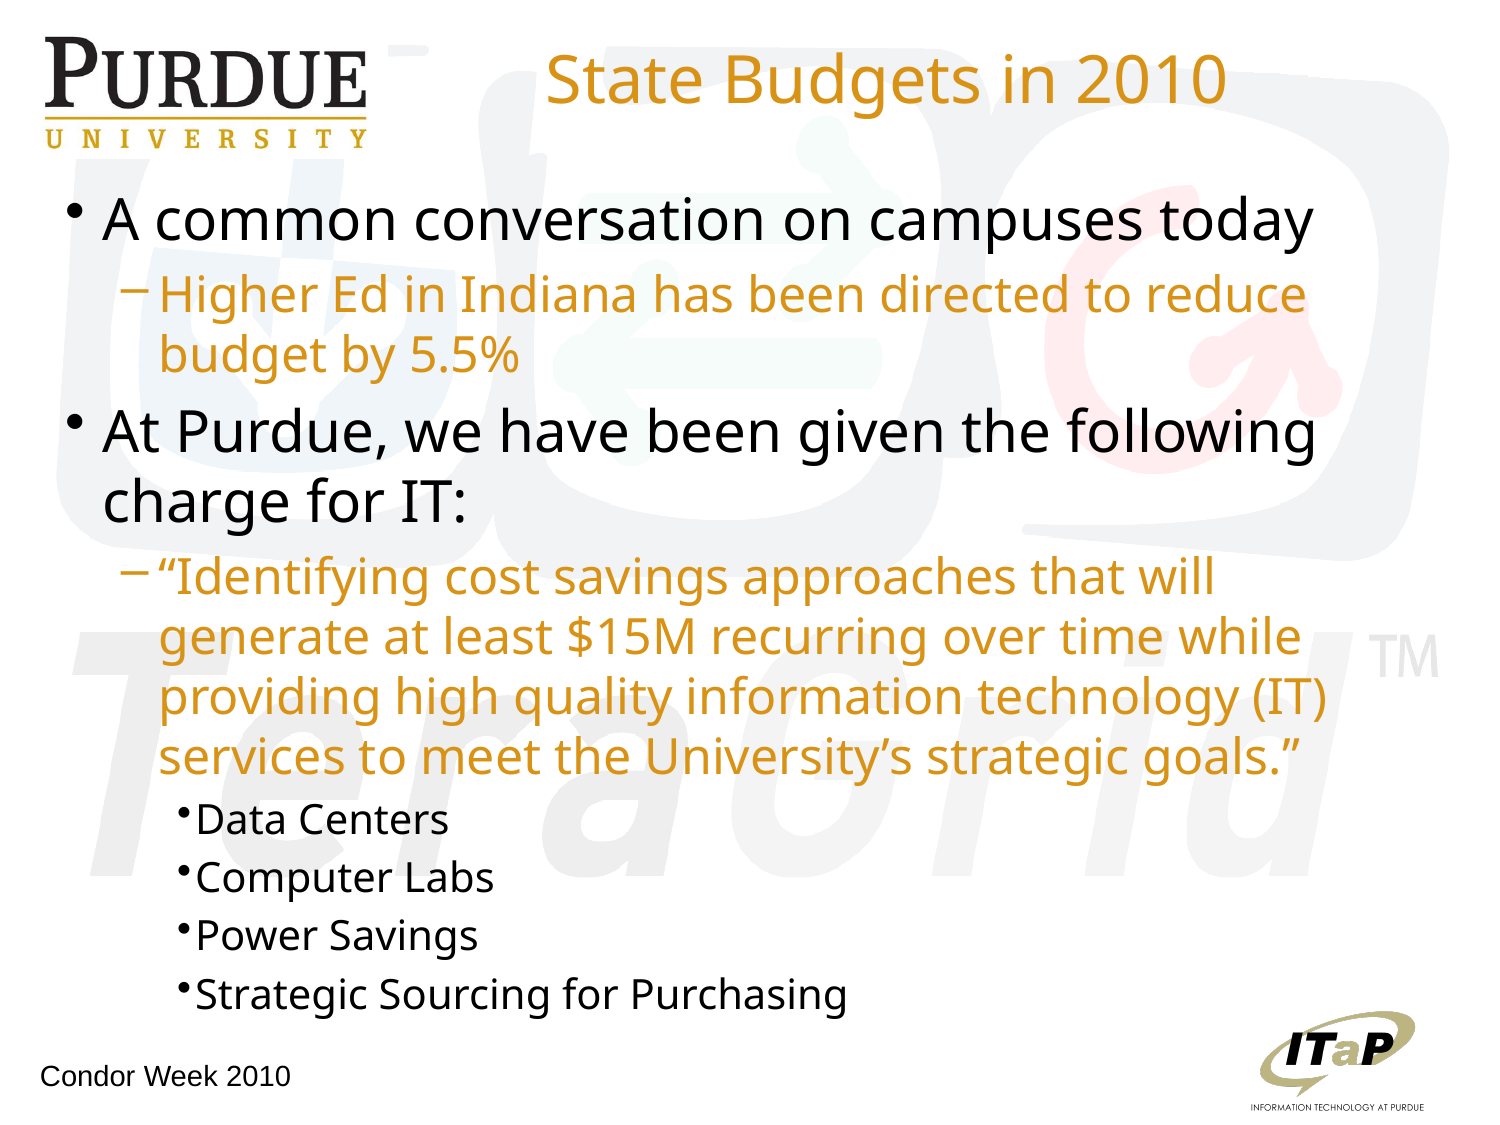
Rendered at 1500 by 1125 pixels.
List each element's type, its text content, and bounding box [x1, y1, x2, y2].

picture [1250, 1026, 1425, 1113]
slide_number Condor Week 2010 [24, 1049, 488, 1104]
title State Budgets in 2010 [324, 0, 1451, 163]
slide_number Condor Week 2010 [31, 44, 1471, 900]
list A common conversation on campuses today Higher Ed in Indiana has been directed to reduce budget by 5.5% At Purdue, we have been given the following charge for IT: “Identifying cost savings approaches that will generate at least $15M recurring over time while providing high quality information technology (IT) services to meet the University’s strategic goals.” Data Centers Computer Labs Power Savings Strategic Sourcing for Purchasing [49, 174, 1451, 1026]
picture [24, 24, 324, 159]
